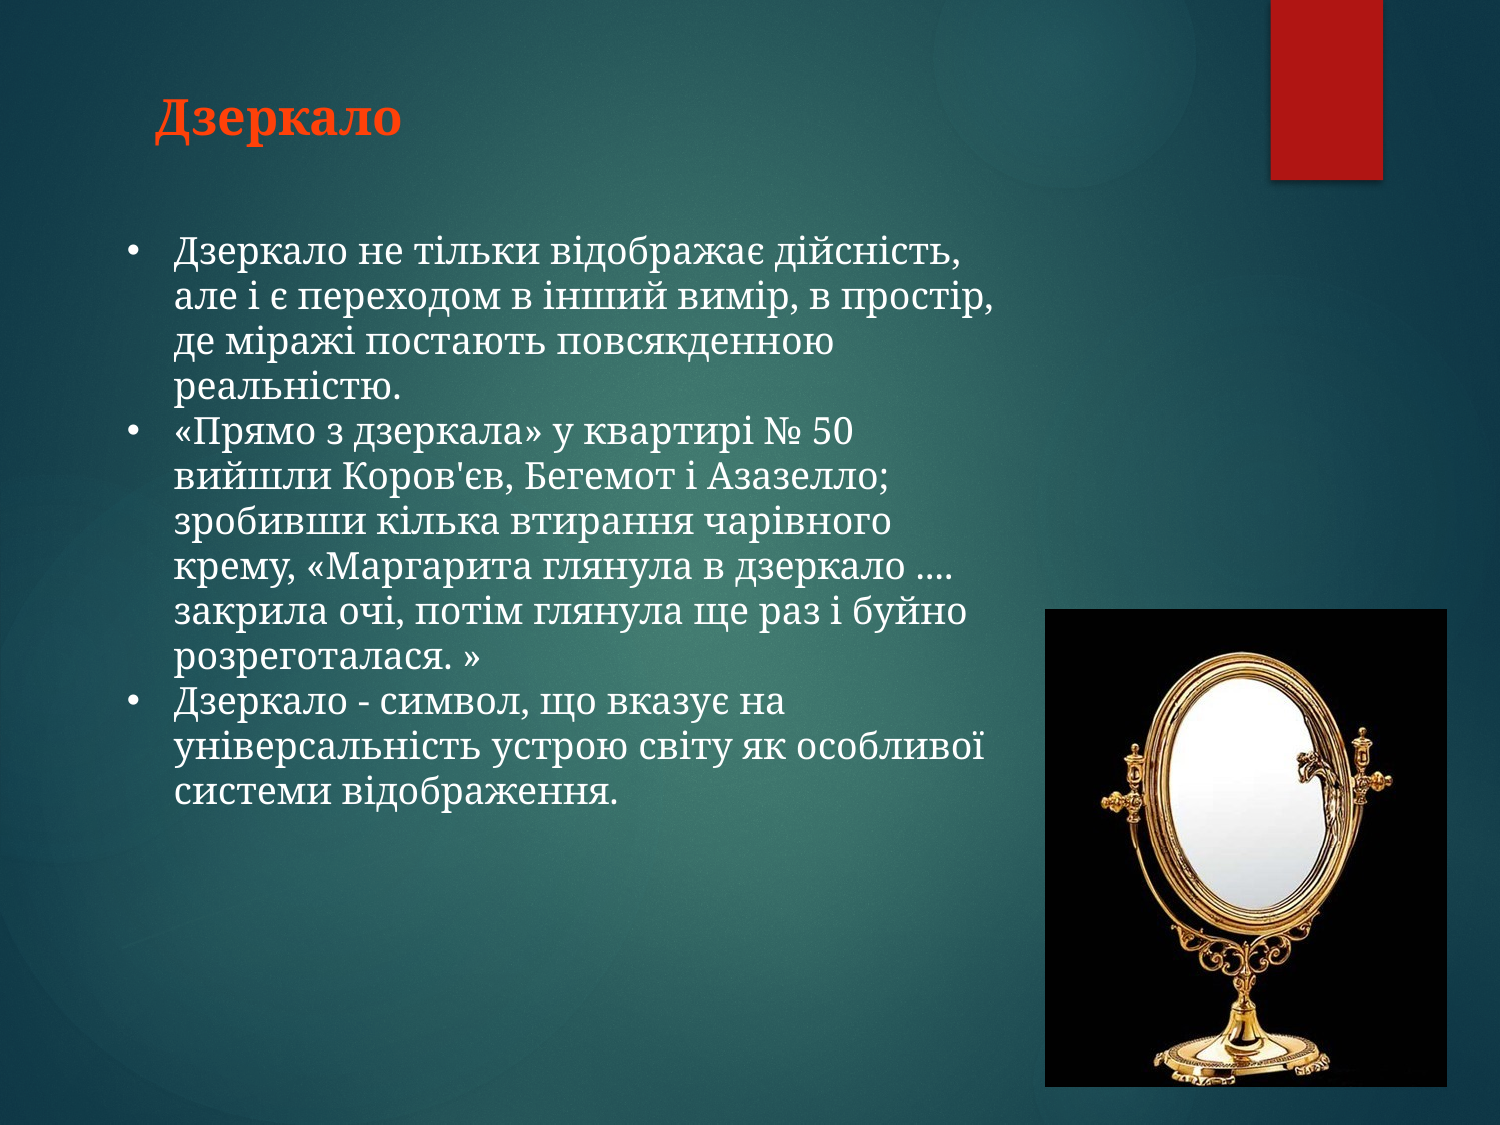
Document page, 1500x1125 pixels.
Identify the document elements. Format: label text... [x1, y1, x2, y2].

picture [1045, 609, 1447, 1087]
text_box Дзеркало [140, 78, 419, 153]
text_box Дзеркало не тільки відображає дійсність, але і є переходом в інший вимір, в простір, де міражі постають повсякденною реальністю. «Прямо з дзеркала» у квартирі № 50 вийшли Коров'єв, Бегемот і Азазелло; зробивши кілька втирання чарівного крему, «Маргарита глянула в дзеркало .... закрила очі, потім глянула ще раз і буйно розреготалася. » Дзеркало - символ, що вказує на універсальність устрою світу як особливої ​​системи відображення. [112, 219, 1034, 820]
